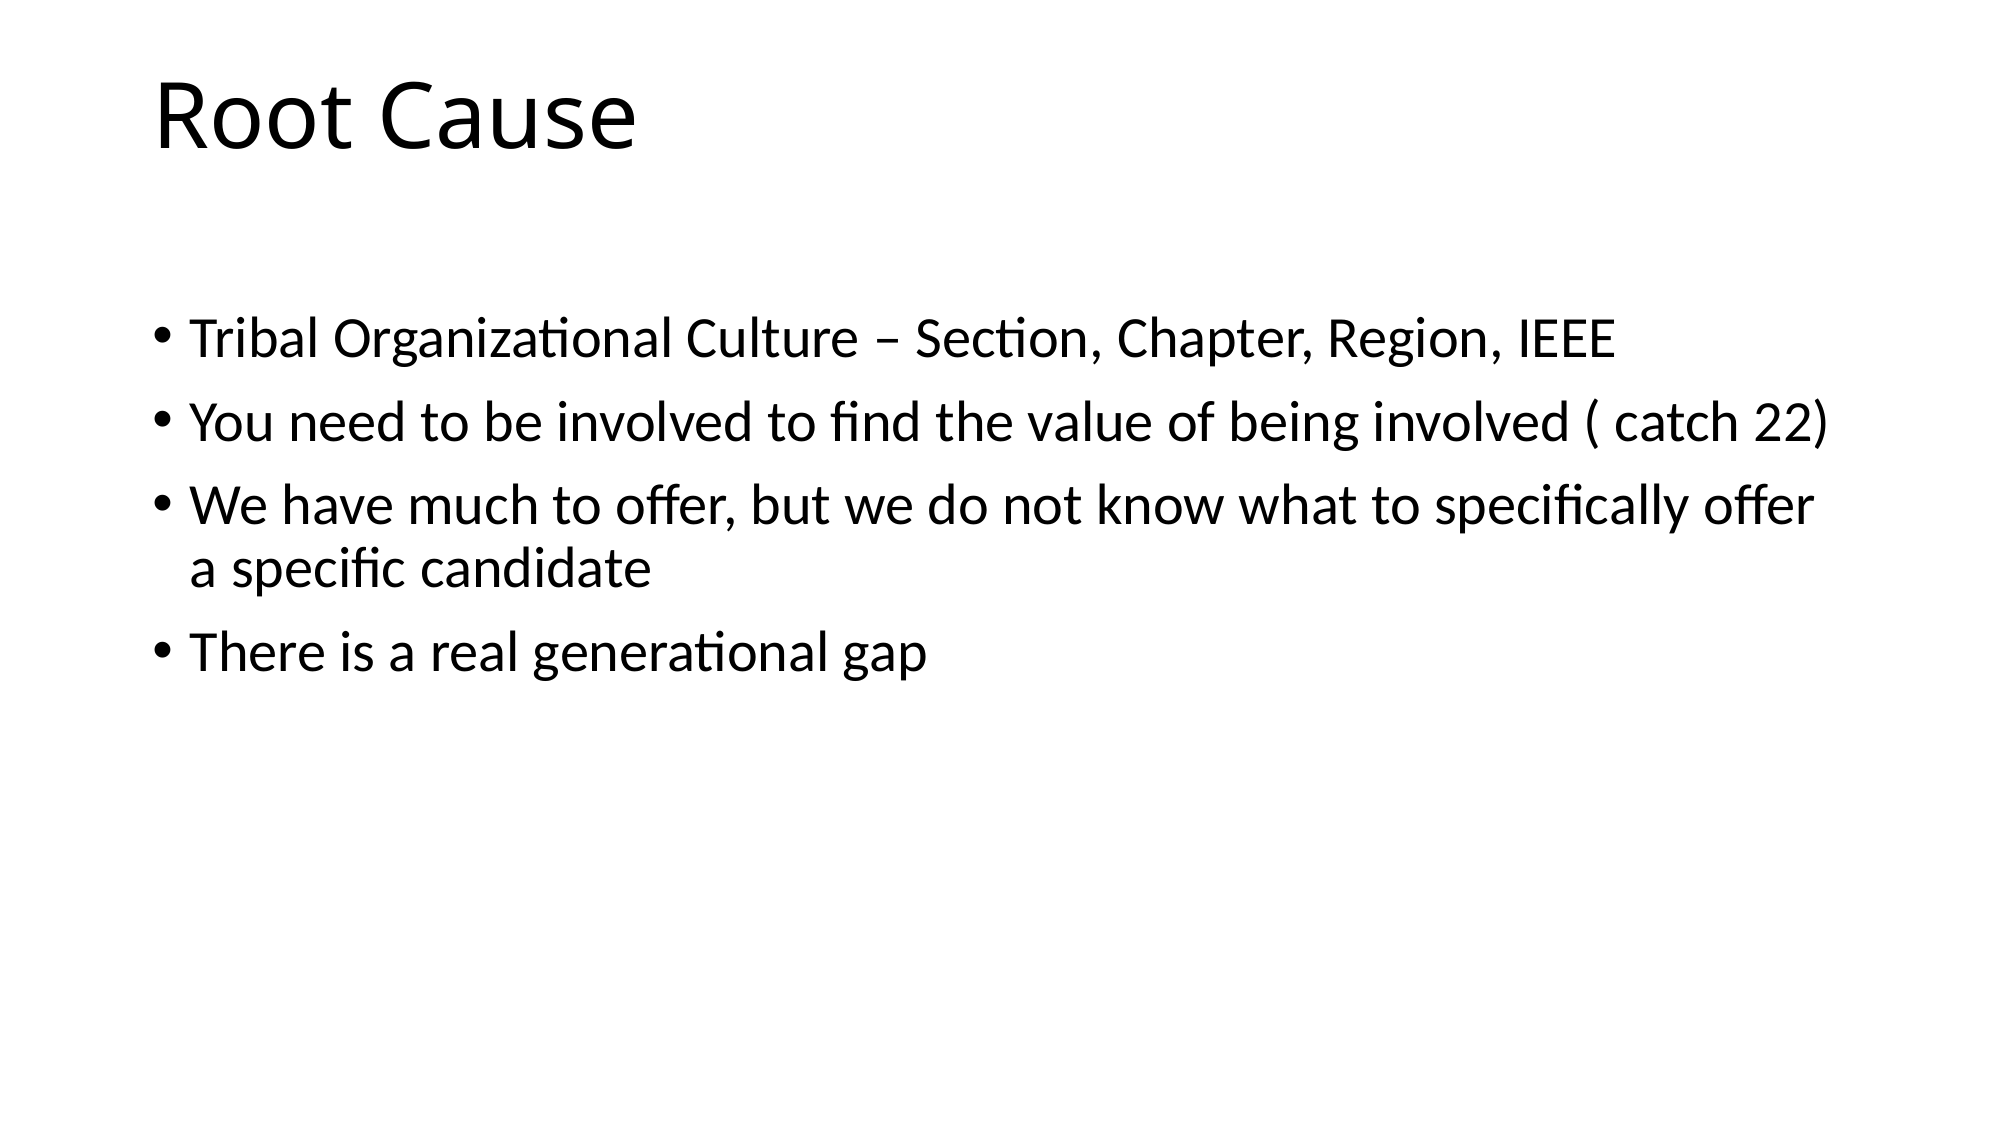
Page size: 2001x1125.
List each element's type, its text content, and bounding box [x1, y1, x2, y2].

title Root Cause [137, 59, 1863, 278]
list Tribal Organizational Culture – Section, Chapter, Region, IEEE You need to be involved to find the value of being involved ( catch 22) We have much to offer, but we do not know what to specifically offer a specific candidate There is a real generational gap [137, 299, 1863, 1014]
